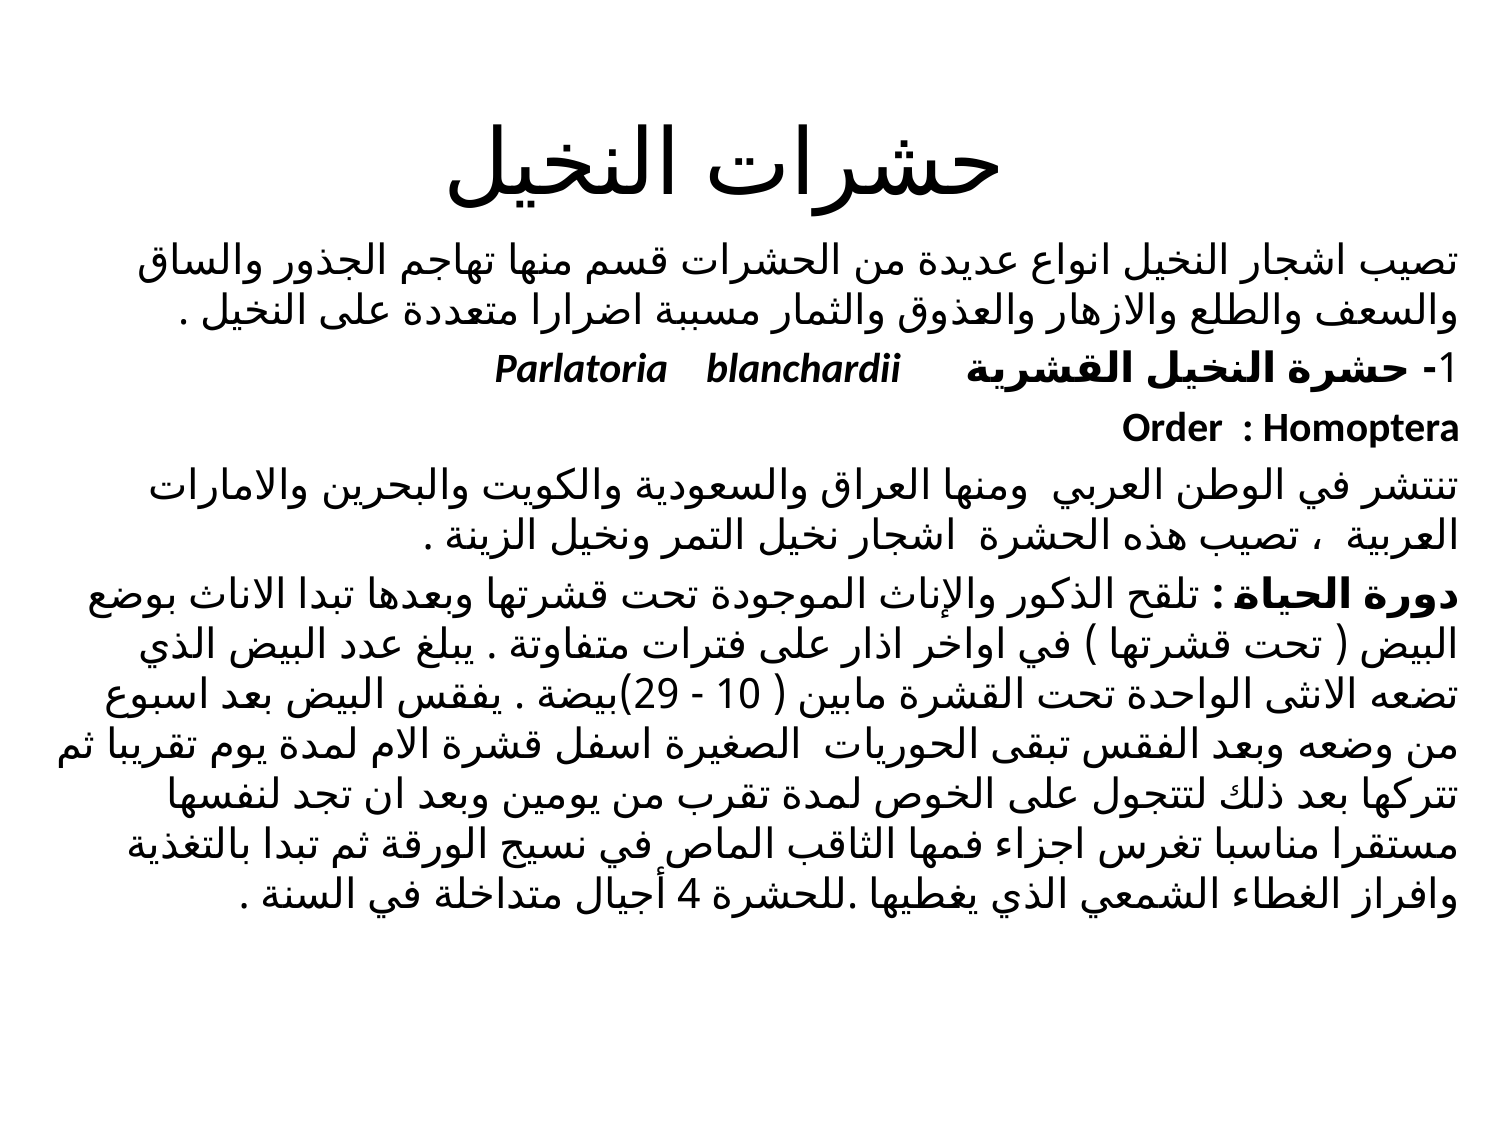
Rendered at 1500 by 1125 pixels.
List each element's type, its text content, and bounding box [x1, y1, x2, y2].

title حشرات النخيل [75, 37, 1350, 224]
subtitle تصيب اشجار النخيل انواع عديدة من الحشرات قسم منها تهاجم الجذور والساق والسعف والطلع والازهار والعذوق والثمار مسببة اضرارا متعددة على النخيل . 1- حشرة النخيل القشرية Parlatoria blanchardii Order : Homoptera تنتشر في الوطن العربي ومنها العراق والسعودية والكويت والبحرين والامارات العربية ، تصيب هذه الحشرة اشجار نخيل التمر ونخيل الزينة . دورة الحياة : تلقح الذكور والإناث الموجودة تحت قشرتها وبعدها تبدا الاناث بوضع البيض ( تحت قشرتها ) في اواخر اذار على فترات متفاوتة . يبلغ عدد البيض الذي تضعه الانثى الواحدة تحت القشرة مابين ( 10 - 29)بيضة . يفقس البيض بعد اسبوع من وضعه وبعد الفقس تبقى الحوريات الصغيرة اسفل قشرة الام لمدة يوم تقريبا ثم تتركها بعد ذلك لتتجول على الخوص لمدة تقرب من يومين وبعد ان تجد لنفسها مستقرا مناسبا تغرس اجزاء فمها الثاقب الماص في نسيج الورقة ثم تبدا بالتغذية وافراز الغطاء الشمعي الذي يغطيها .للحشرة 4 أجيال متداخلة في السنة . [37, 224, 1475, 1091]
